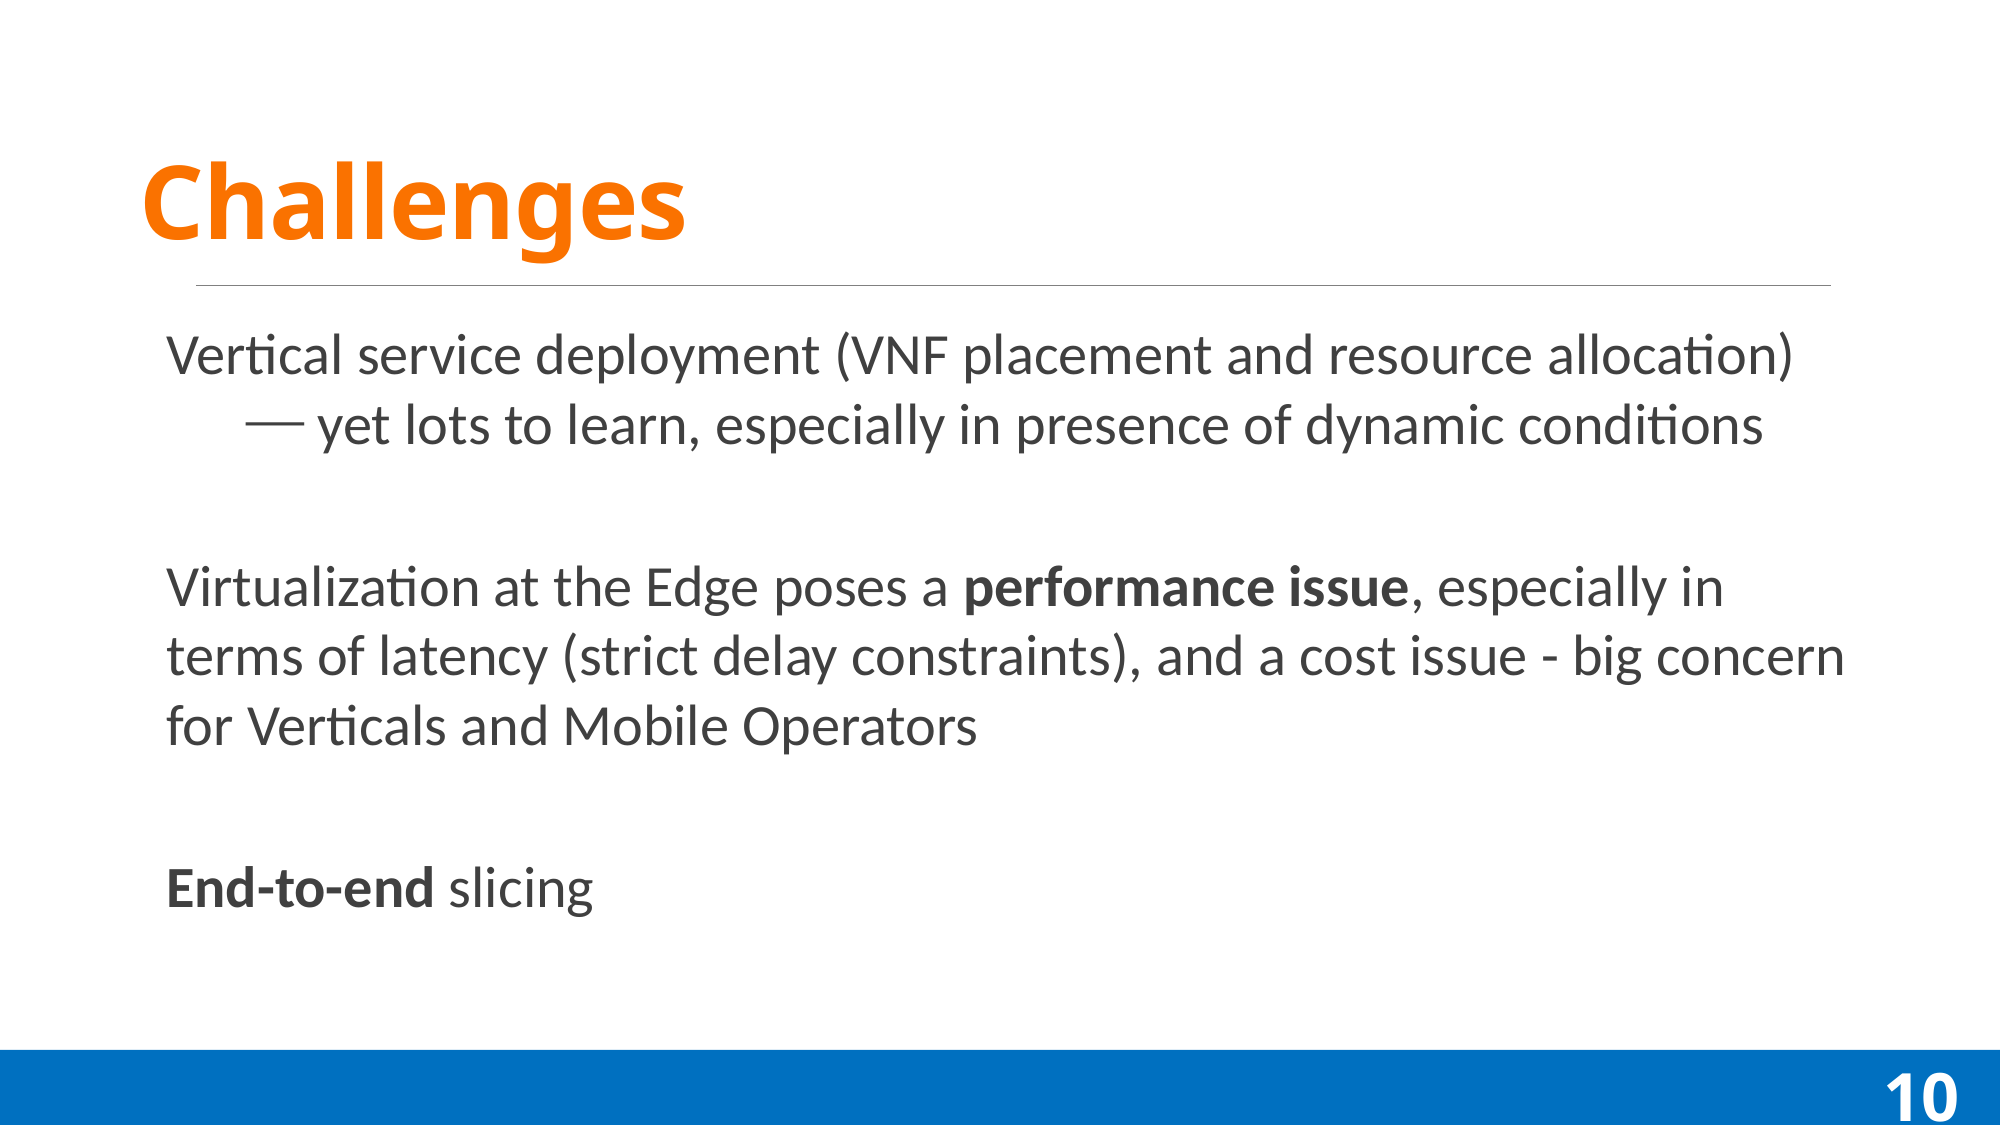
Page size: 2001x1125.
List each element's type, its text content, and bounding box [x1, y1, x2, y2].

list Vertical service deployment (VNF placement and resource allocation) ⎯ yet lots to learn, especially in presence of dynamic conditions Virtualization at the Edge poses a performance issue, especially in terms of latency (strict delay constraints), and a cost issue - big concern for Verticals and Mobile Operators End-to-end slicing [166, 308, 1865, 1045]
slide_number 10 [1834, 1065, 1960, 1125]
title Challenges [124, 80, 1925, 268]
